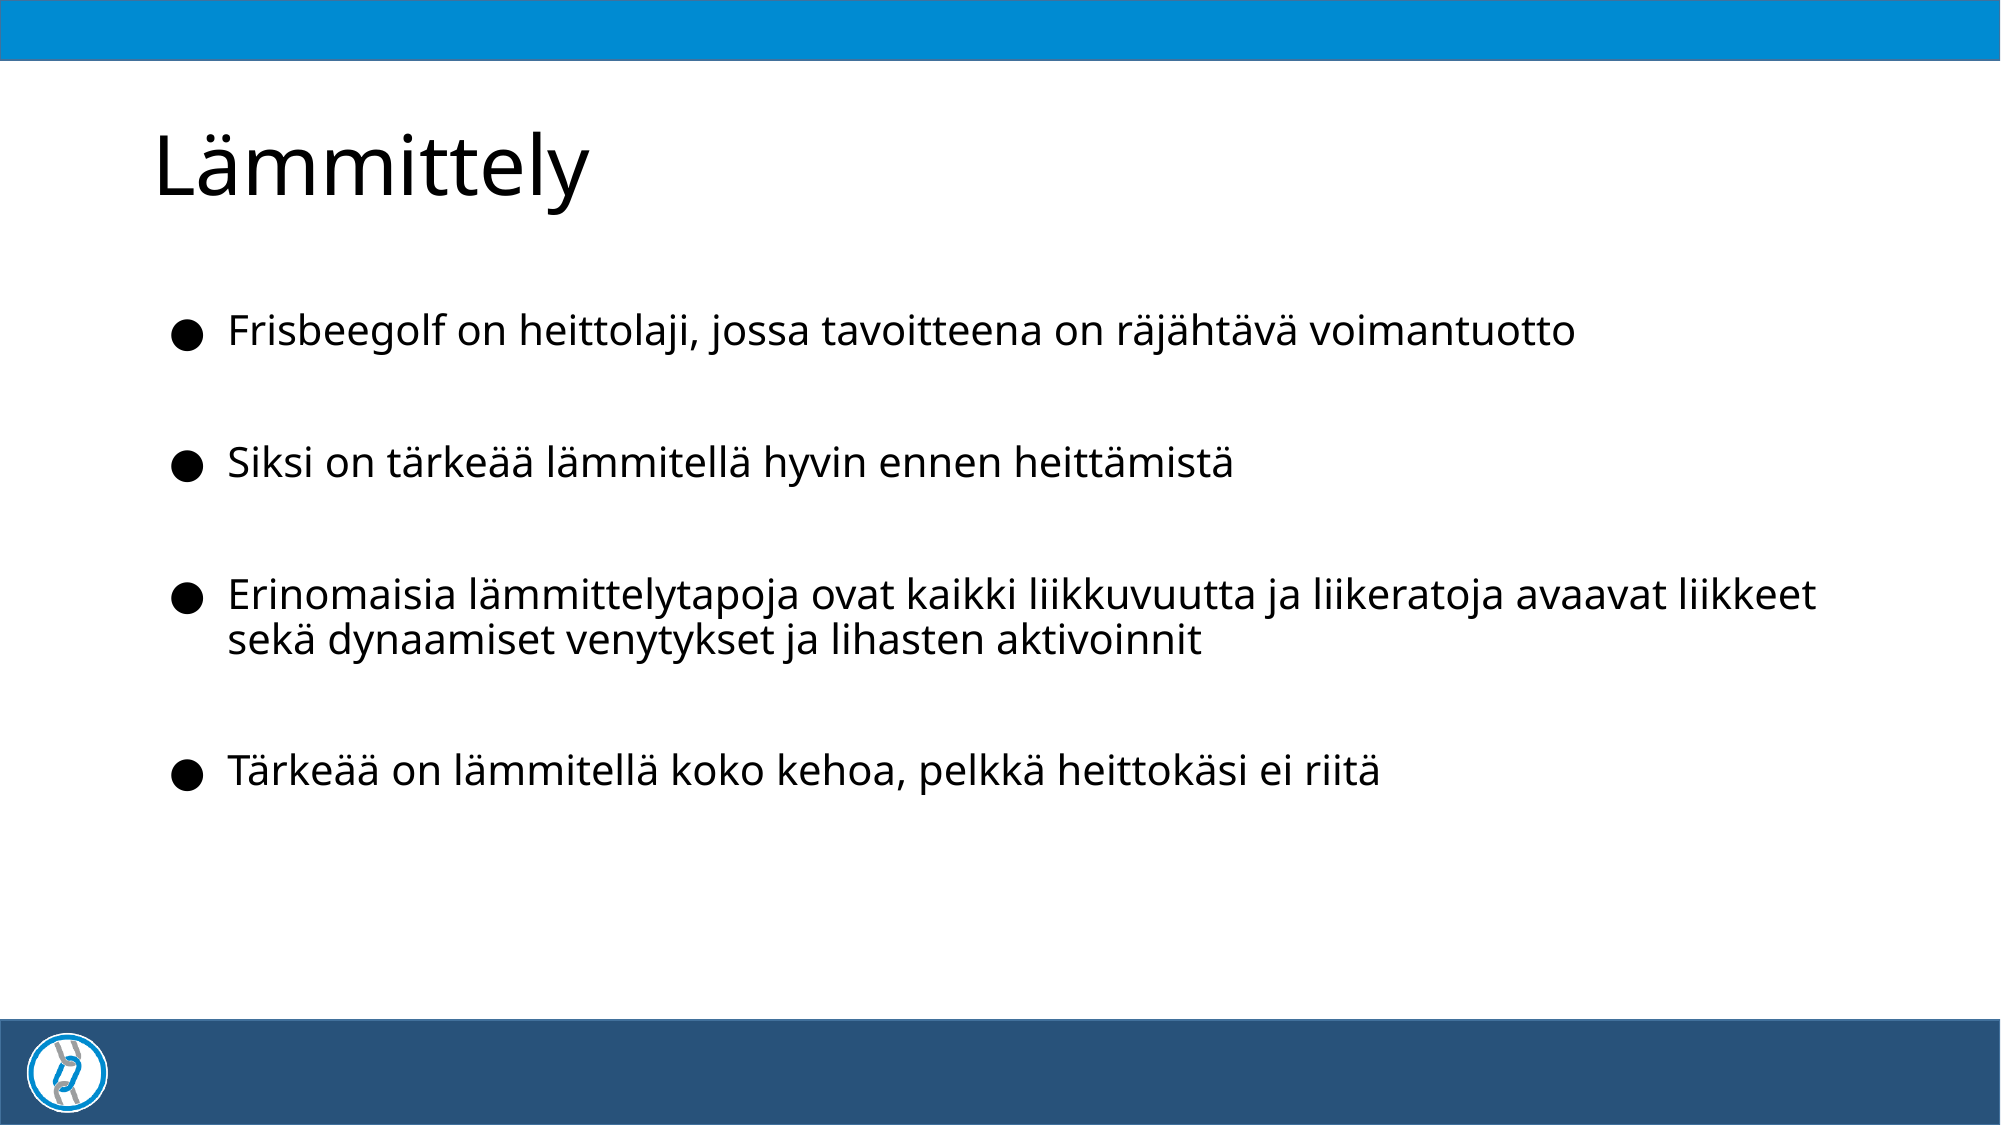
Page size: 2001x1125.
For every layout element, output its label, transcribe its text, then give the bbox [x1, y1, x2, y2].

picture [22, 1028, 112, 1117]
title Lämmittely [137, 59, 1863, 278]
list Frisbeegolf on heittolaji, jossa tavoitteena on räjähtävä voimantuotto Siksi on tärkeää lämmitellä hyvin ennen heittämistä Erinomaisia lämmittelytapoja ovat kaikki liikkuvuutta ja liikeratoja avaavat liikkeet sekä dynaamiset venytykset ja lihasten aktivoinnit Tärkeää on lämmitellä koko kehoa, pelkkä heittokäsi ei riitä [137, 302, 1863, 823]
